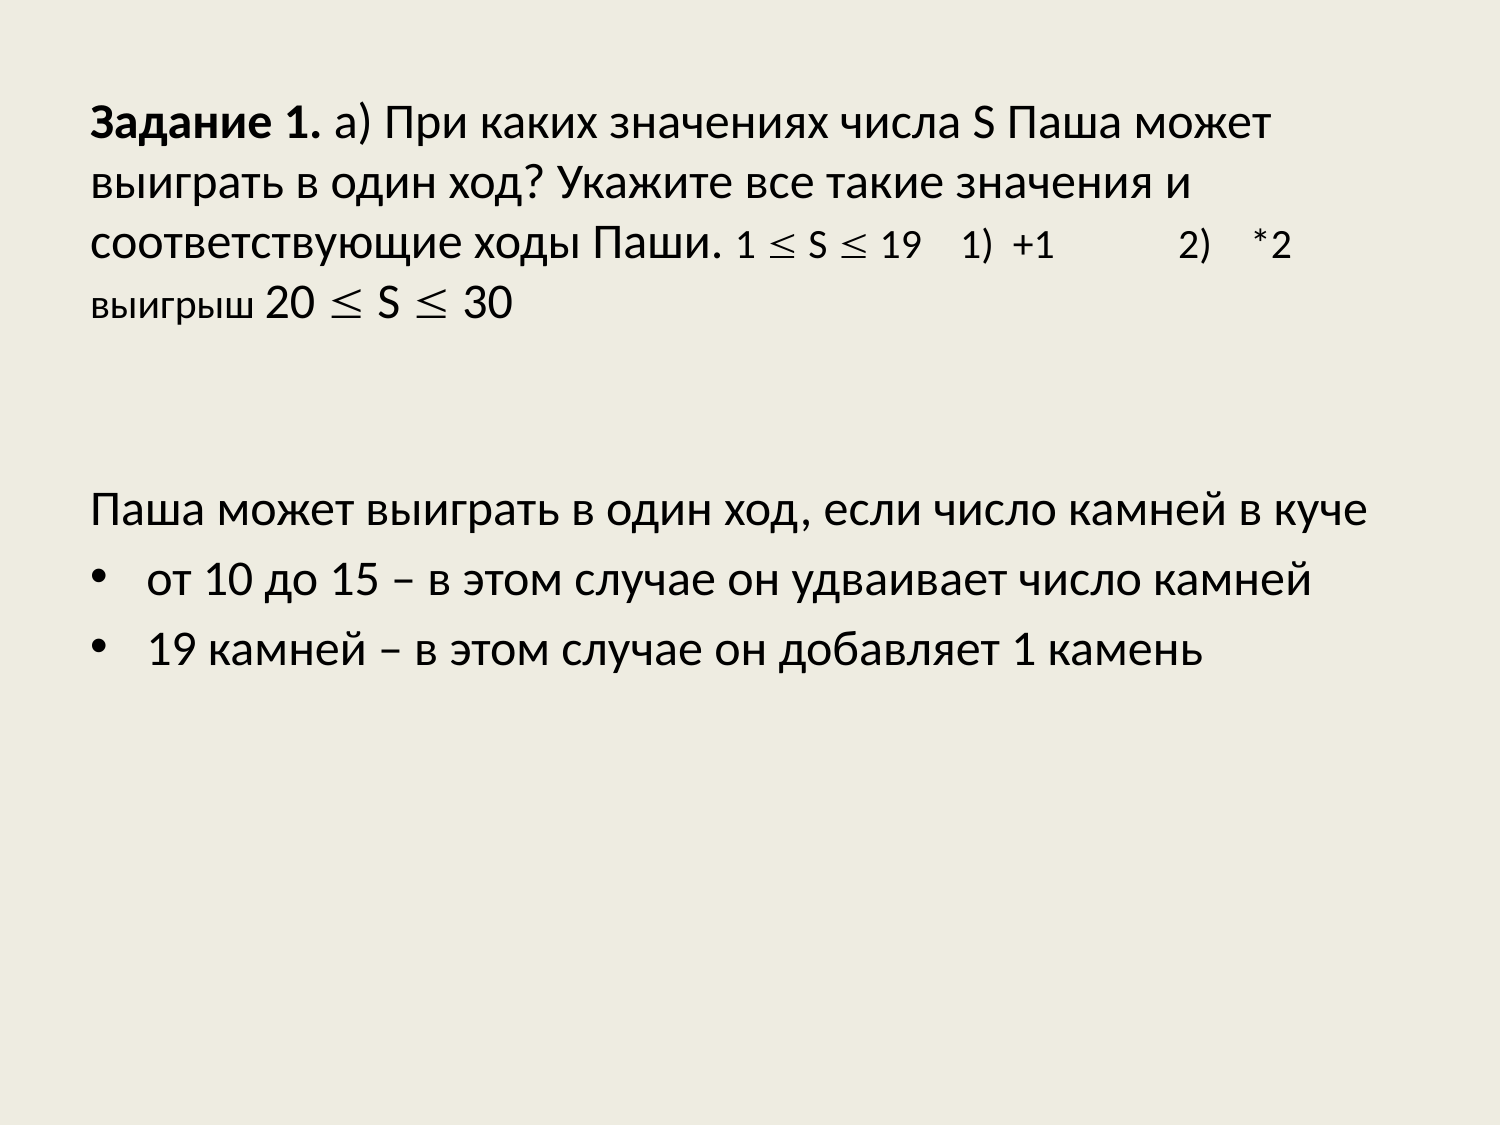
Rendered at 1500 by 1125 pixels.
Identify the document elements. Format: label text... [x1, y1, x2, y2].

title Задание 1. а) При каких значениях числа S Паша может выиграть в один ход? Укажите все такие значения и соответствующие ходы Паши. 1  S  19 1) +1 2) *2 выигрыш 20  S  30 [75, 45, 1425, 433]
list Паша может выиграть в один ход, если число камней в куче от 10 до 15 – в этом случае он удваивает число камней 19 камней – в этом случае он добавляет 1 камень [75, 468, 1425, 1005]
